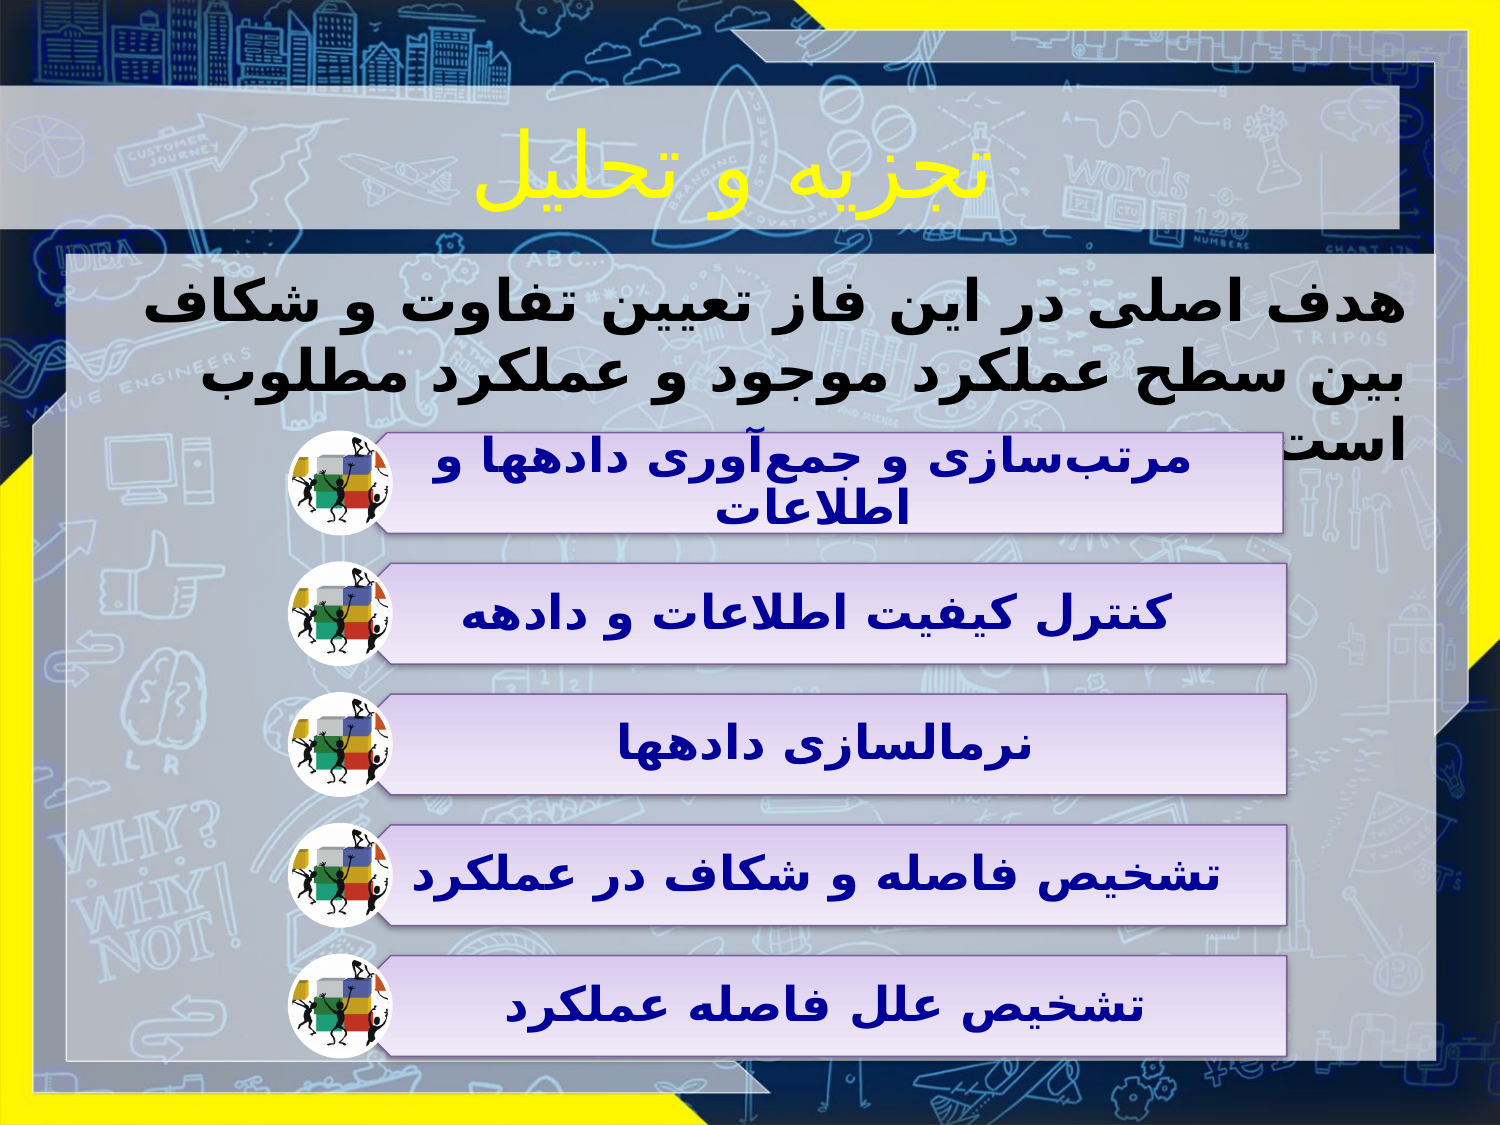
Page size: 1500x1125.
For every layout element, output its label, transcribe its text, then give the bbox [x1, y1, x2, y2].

list هدف اصلی در این فاز تعیین تفاوت و شکاف بین سطح عملکرد موجود و عملکرد مطلوب است. [76, 255, 1424, 431]
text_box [76, 432, 1500, 1057]
title تجزیه و تحلیل [76, 91, 1388, 232]
picture [0, 0, 1500, 1125]
